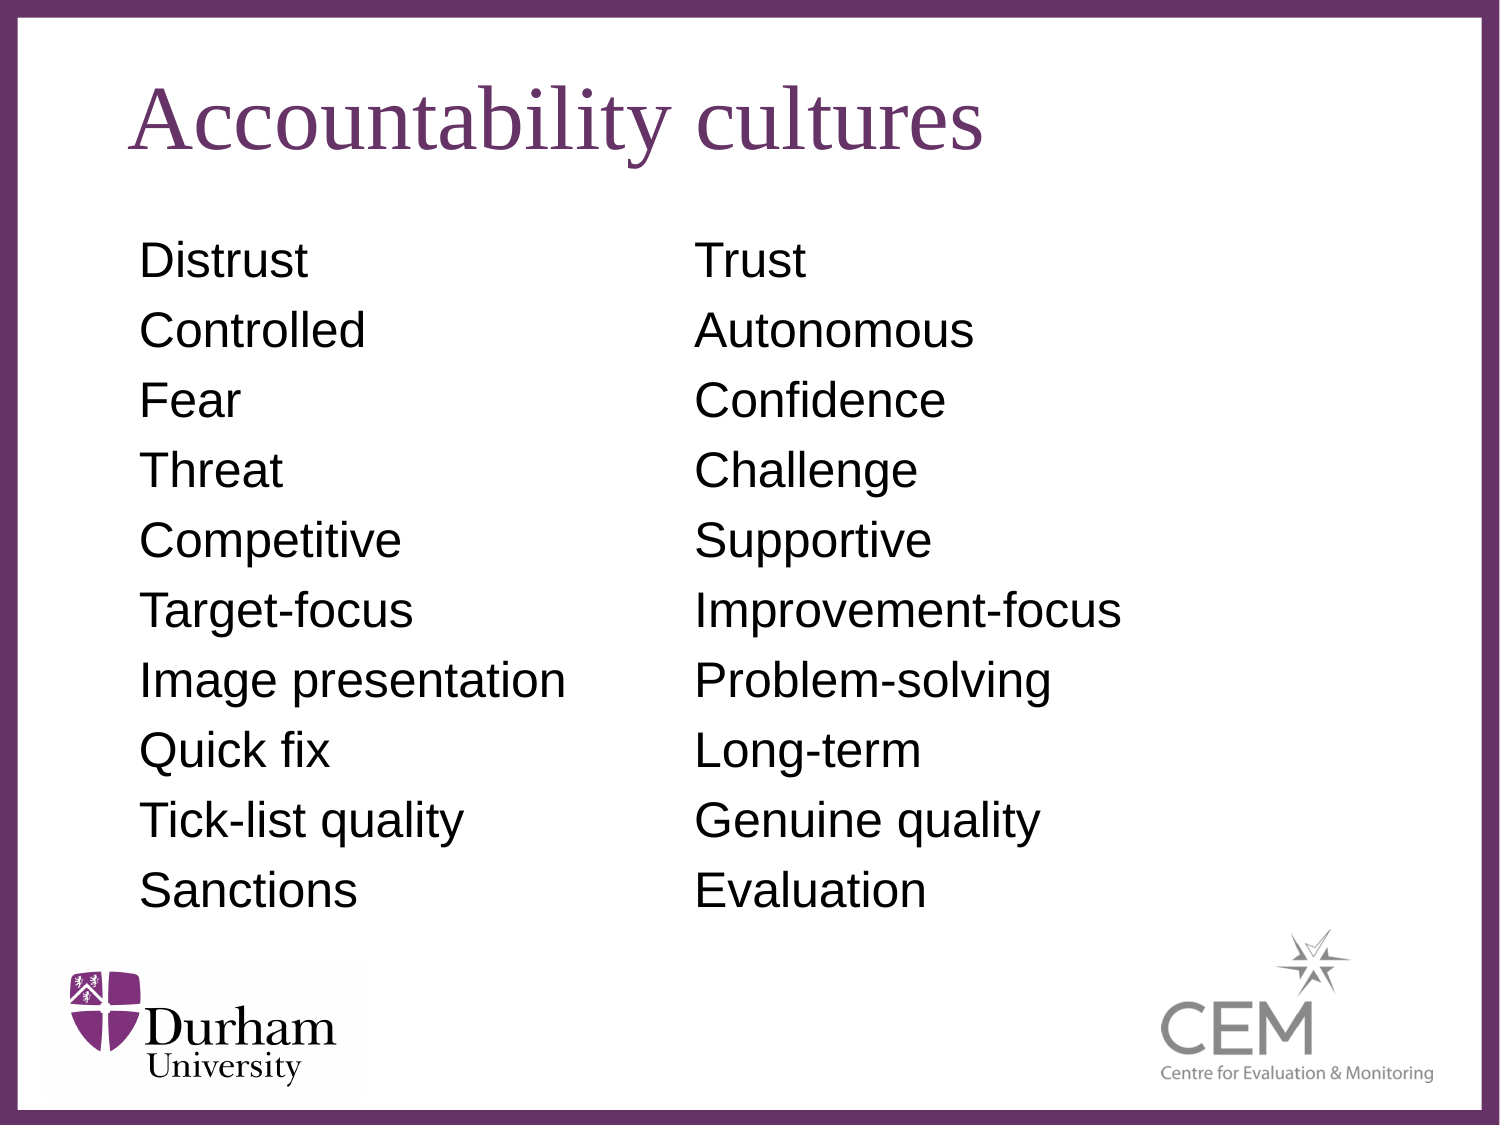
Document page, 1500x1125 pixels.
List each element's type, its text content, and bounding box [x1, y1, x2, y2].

title Accountability cultures [112, 19, 1388, 207]
list Distrust Controlled Fear Threat Competitive Target-focus Image presentation Quick fix Tick-list quality Sanctions [123, 219, 749, 953]
picture [43, 958, 363, 1100]
picture [1161, 929, 1433, 1083]
list Trust Autonomous Confidence Challenge Supportive Improvement-focus Problem-solving Long-term Genuine quality Evaluation [749, 219, 1305, 953]
